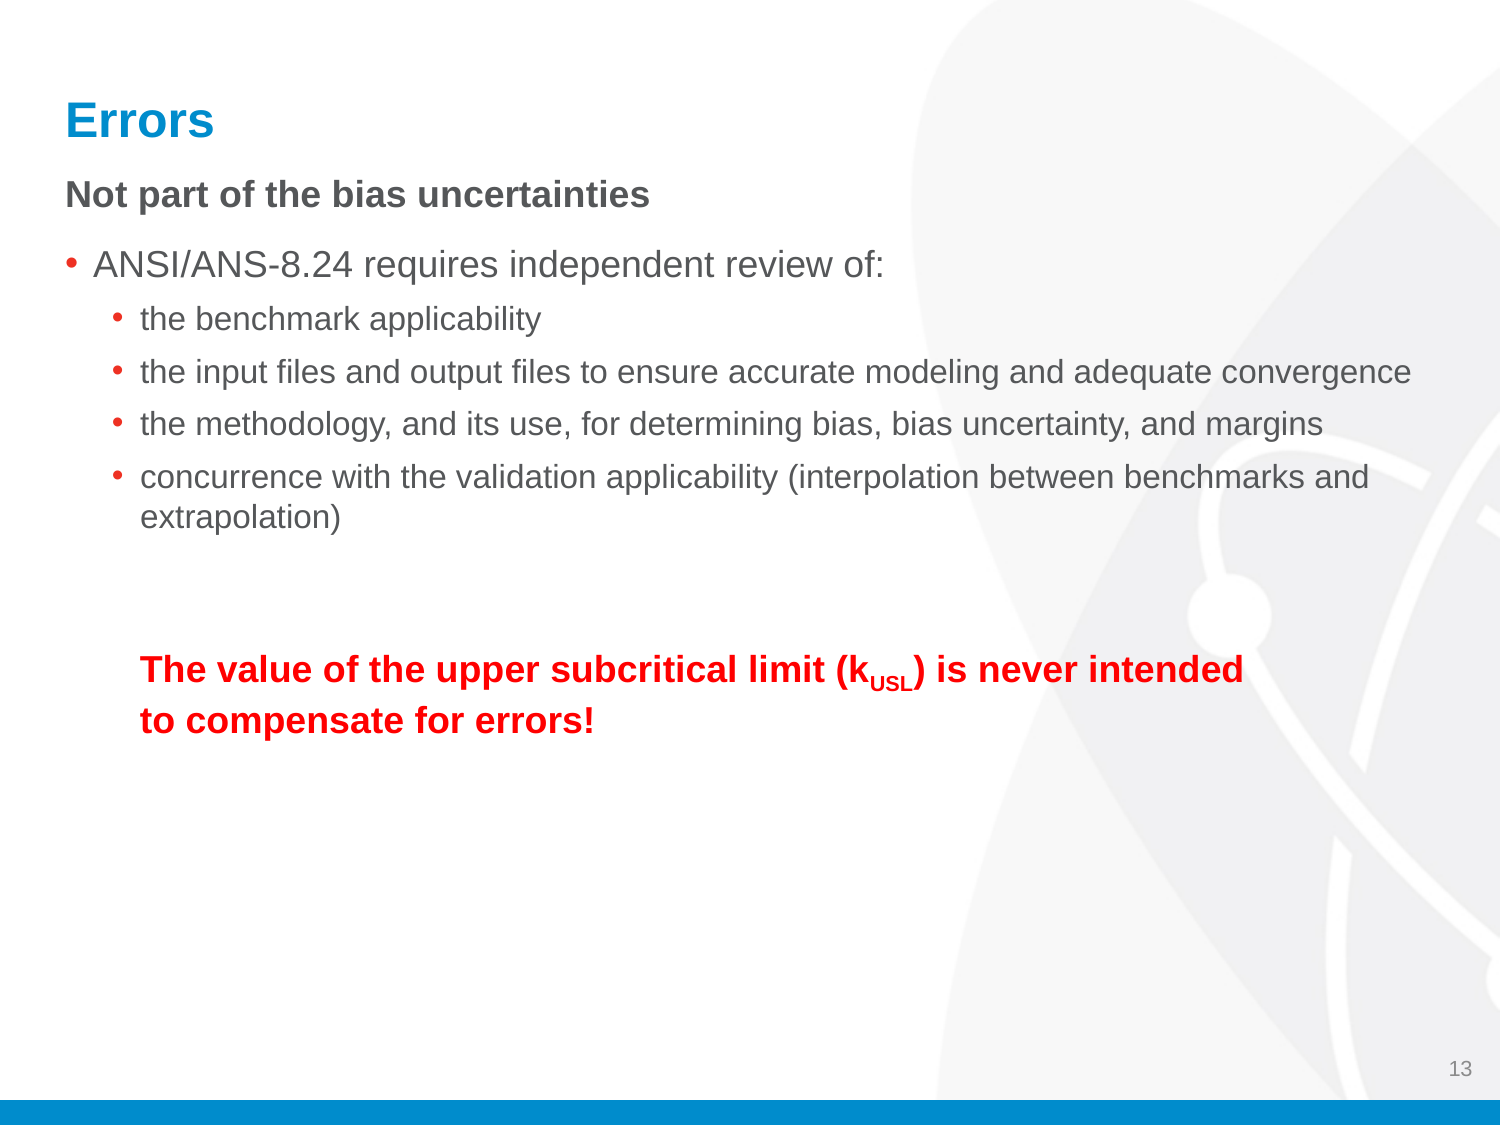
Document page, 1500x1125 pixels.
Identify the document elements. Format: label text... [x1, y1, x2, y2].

title Errors [50, 50, 1450, 148]
slide_number 13 [1412, 1037, 1488, 1098]
list Not part of the bias uncertainties ANSI/ANS-8.24 requires independent review of: the benchmark applicability the input files and output files to ensure accurate modeling and adequate convergence the methodology, and its use, for determining bias, bias uncertainty, and margins concurrence with the validation applicability (interpolation between benchmarks and extrapolation) [50, 162, 1450, 1000]
text_box The value of the upper subcritical limit (kUSL) is never intended to compensate for errors! [125, 637, 1300, 794]
picture [0, 0, 1500, 1099]
